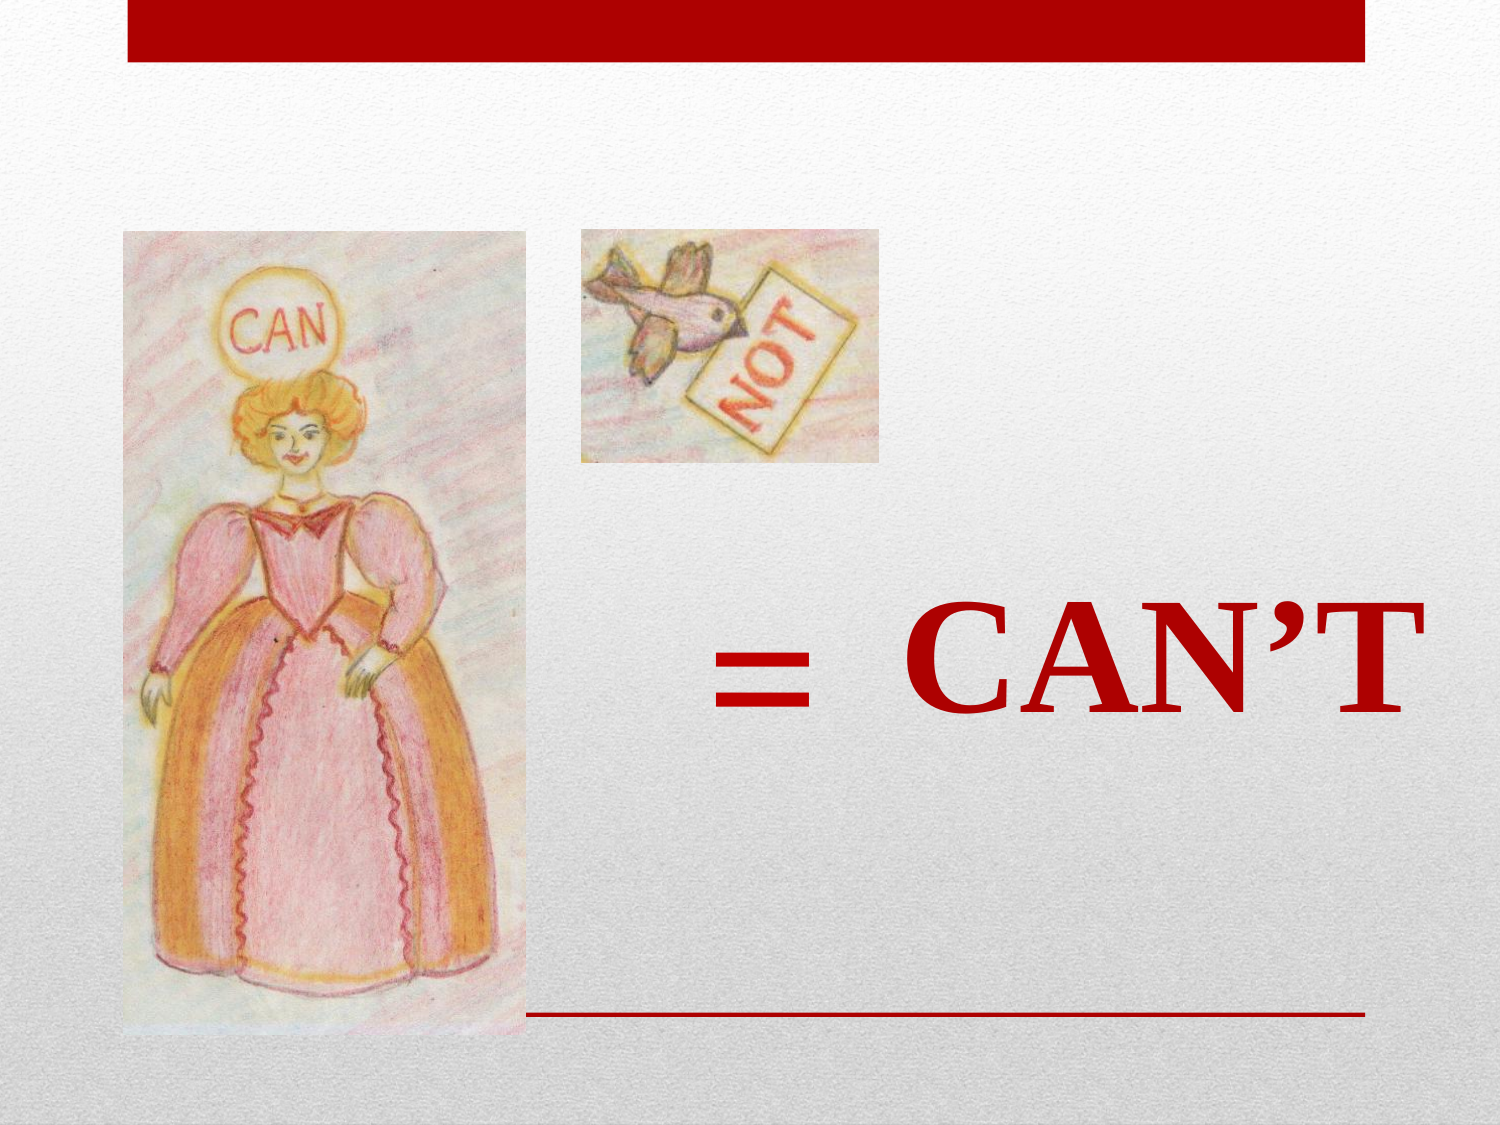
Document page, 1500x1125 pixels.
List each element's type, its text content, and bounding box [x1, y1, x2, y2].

picture [580, 228, 880, 464]
picture [123, 230, 527, 1036]
text_box Can’t [884, 538, 1481, 754]
text_box = [691, 538, 836, 794]
